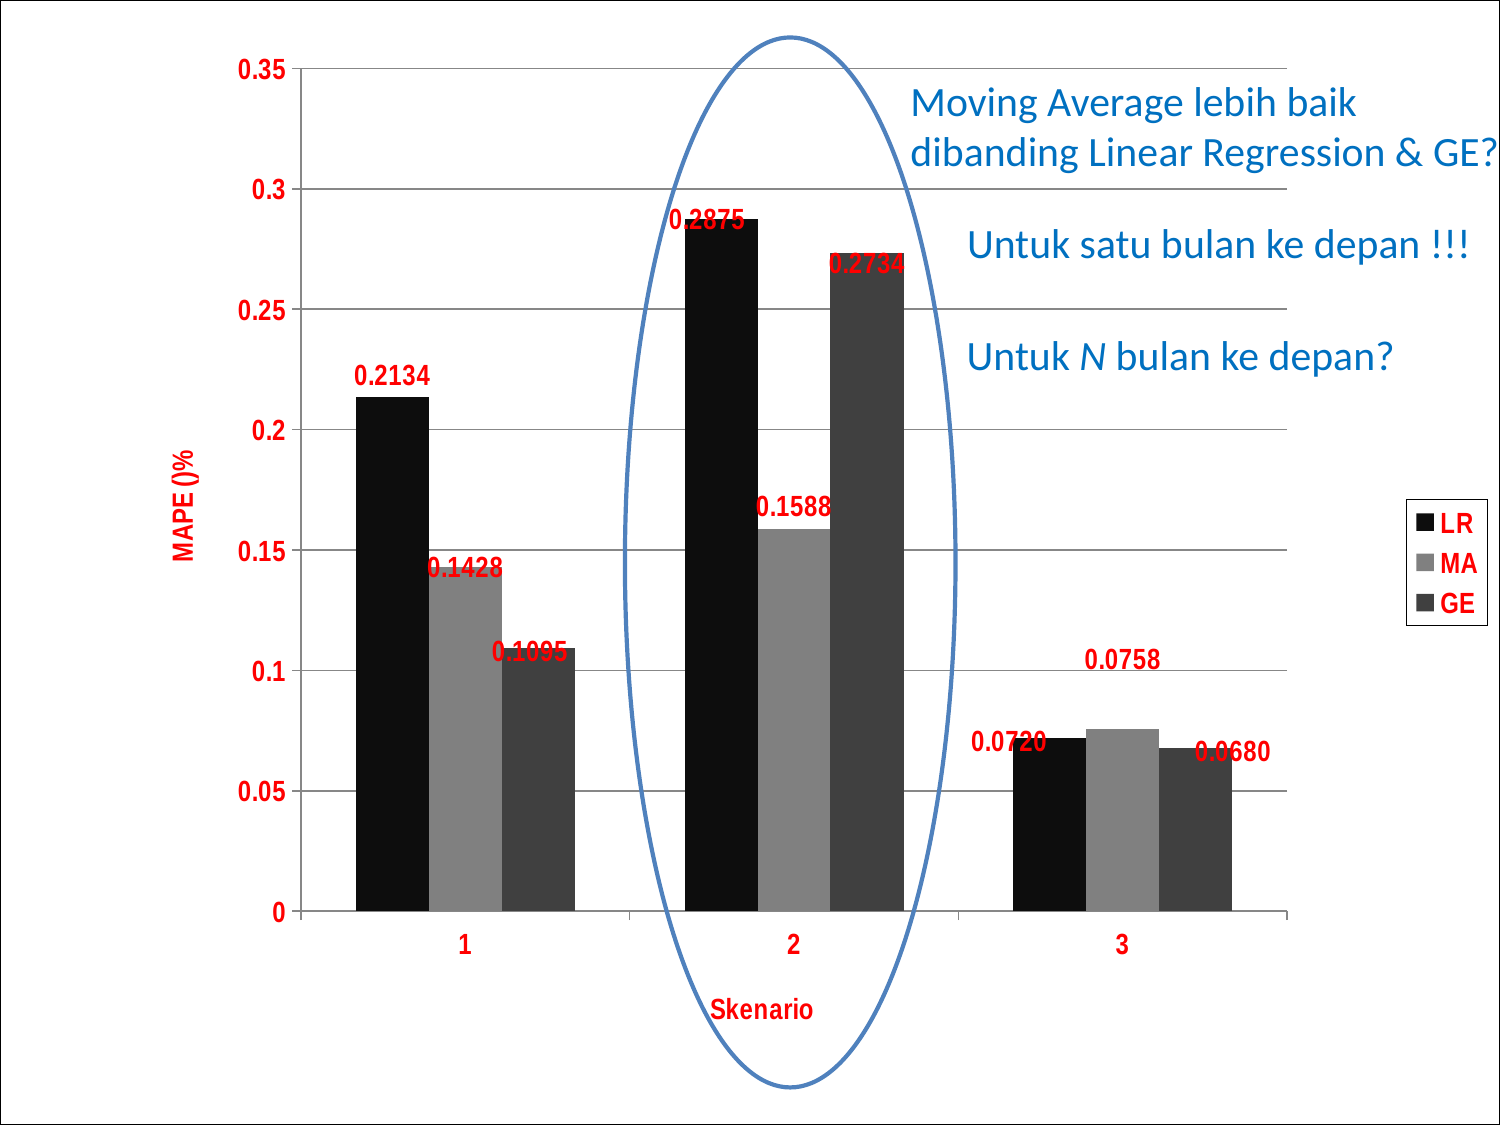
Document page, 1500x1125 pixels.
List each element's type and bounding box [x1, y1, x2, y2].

chart [0, 0, 1500, 1125]
